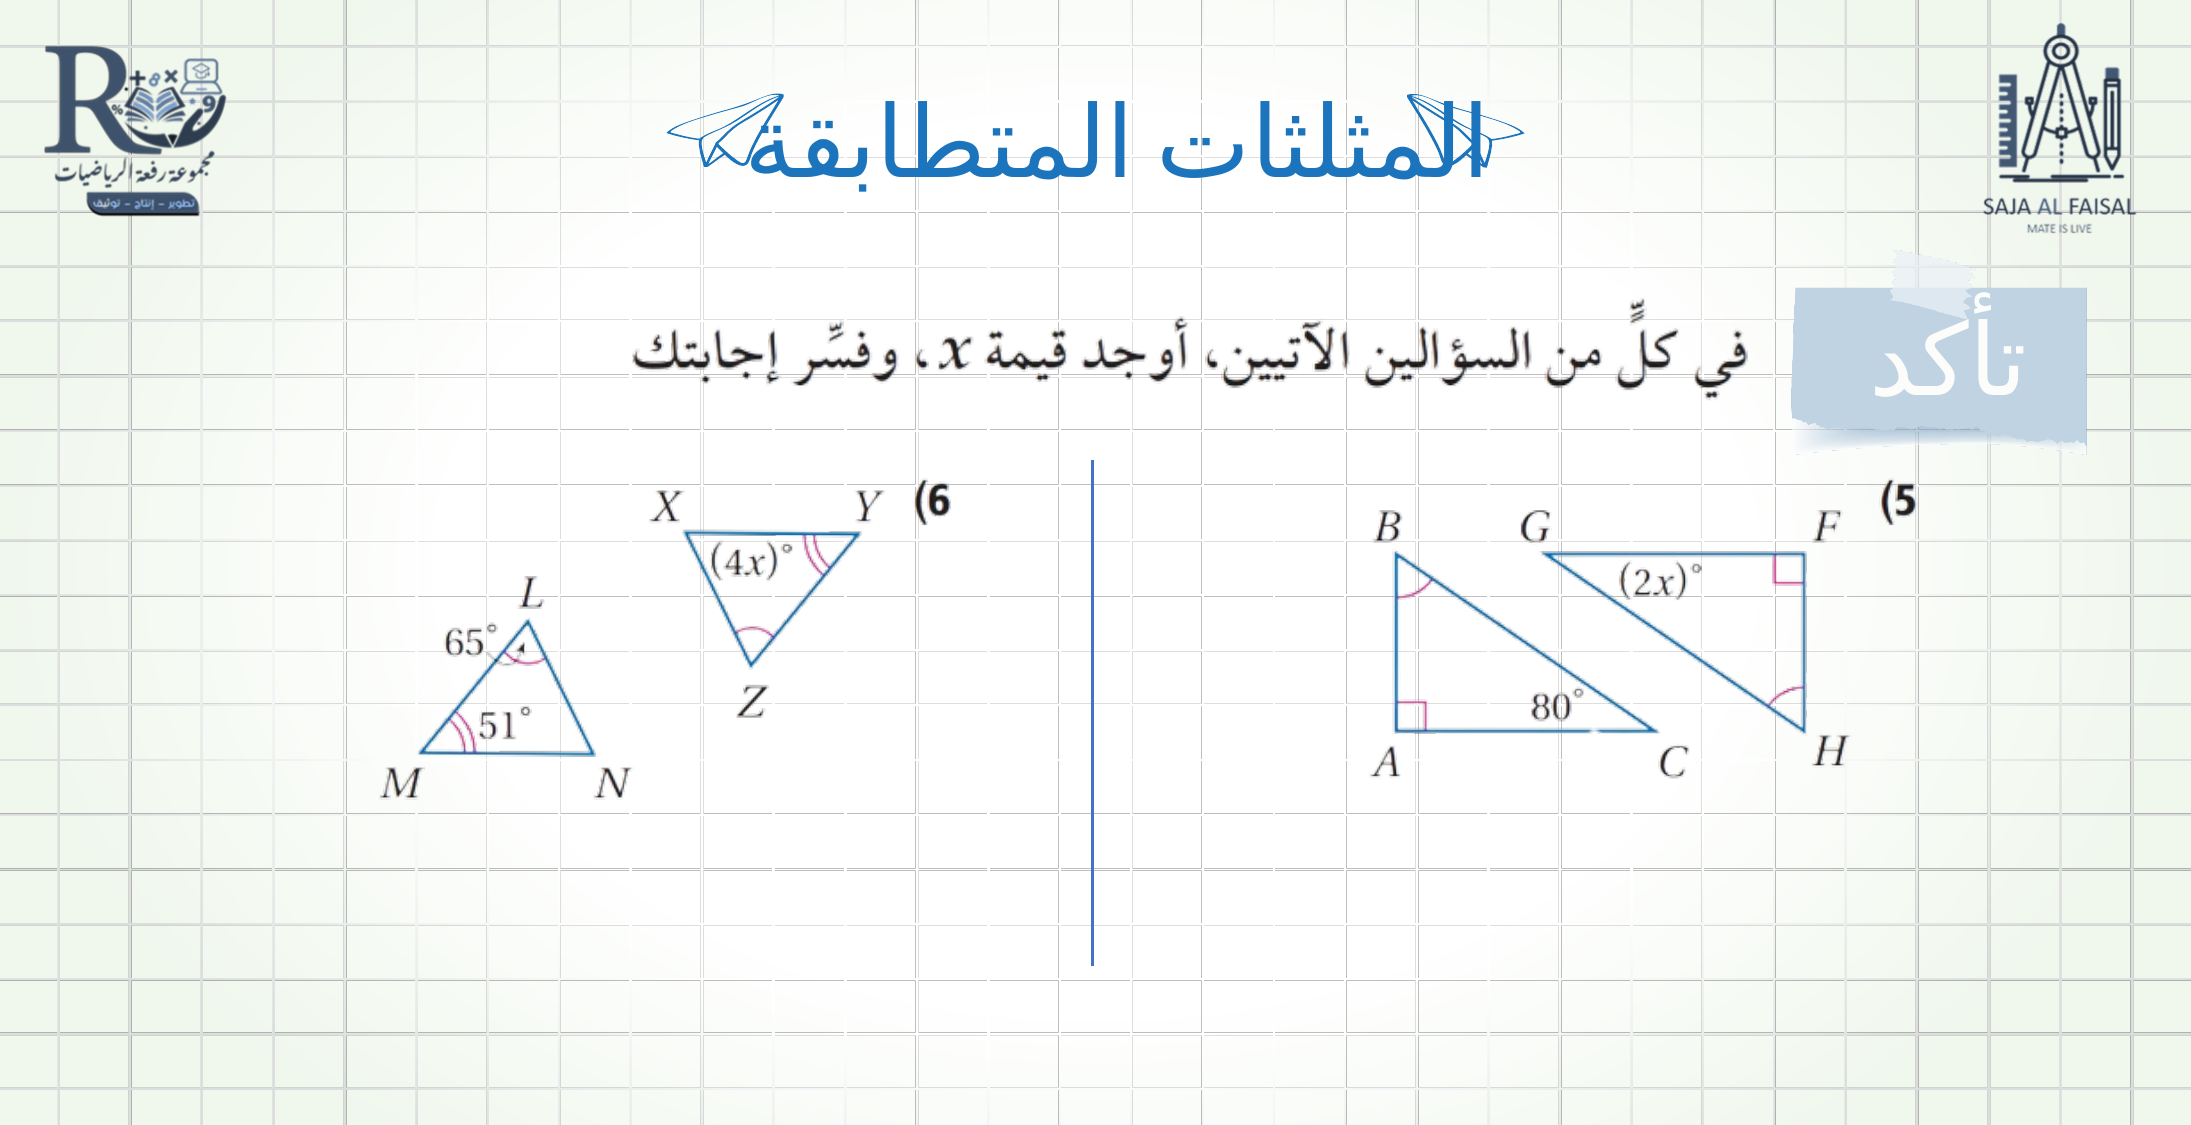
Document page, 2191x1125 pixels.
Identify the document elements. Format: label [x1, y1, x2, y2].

text_box [1787, 240, 2090, 455]
text_box [602, 45, 1612, 197]
picture [0, 0, 2191, 1125]
